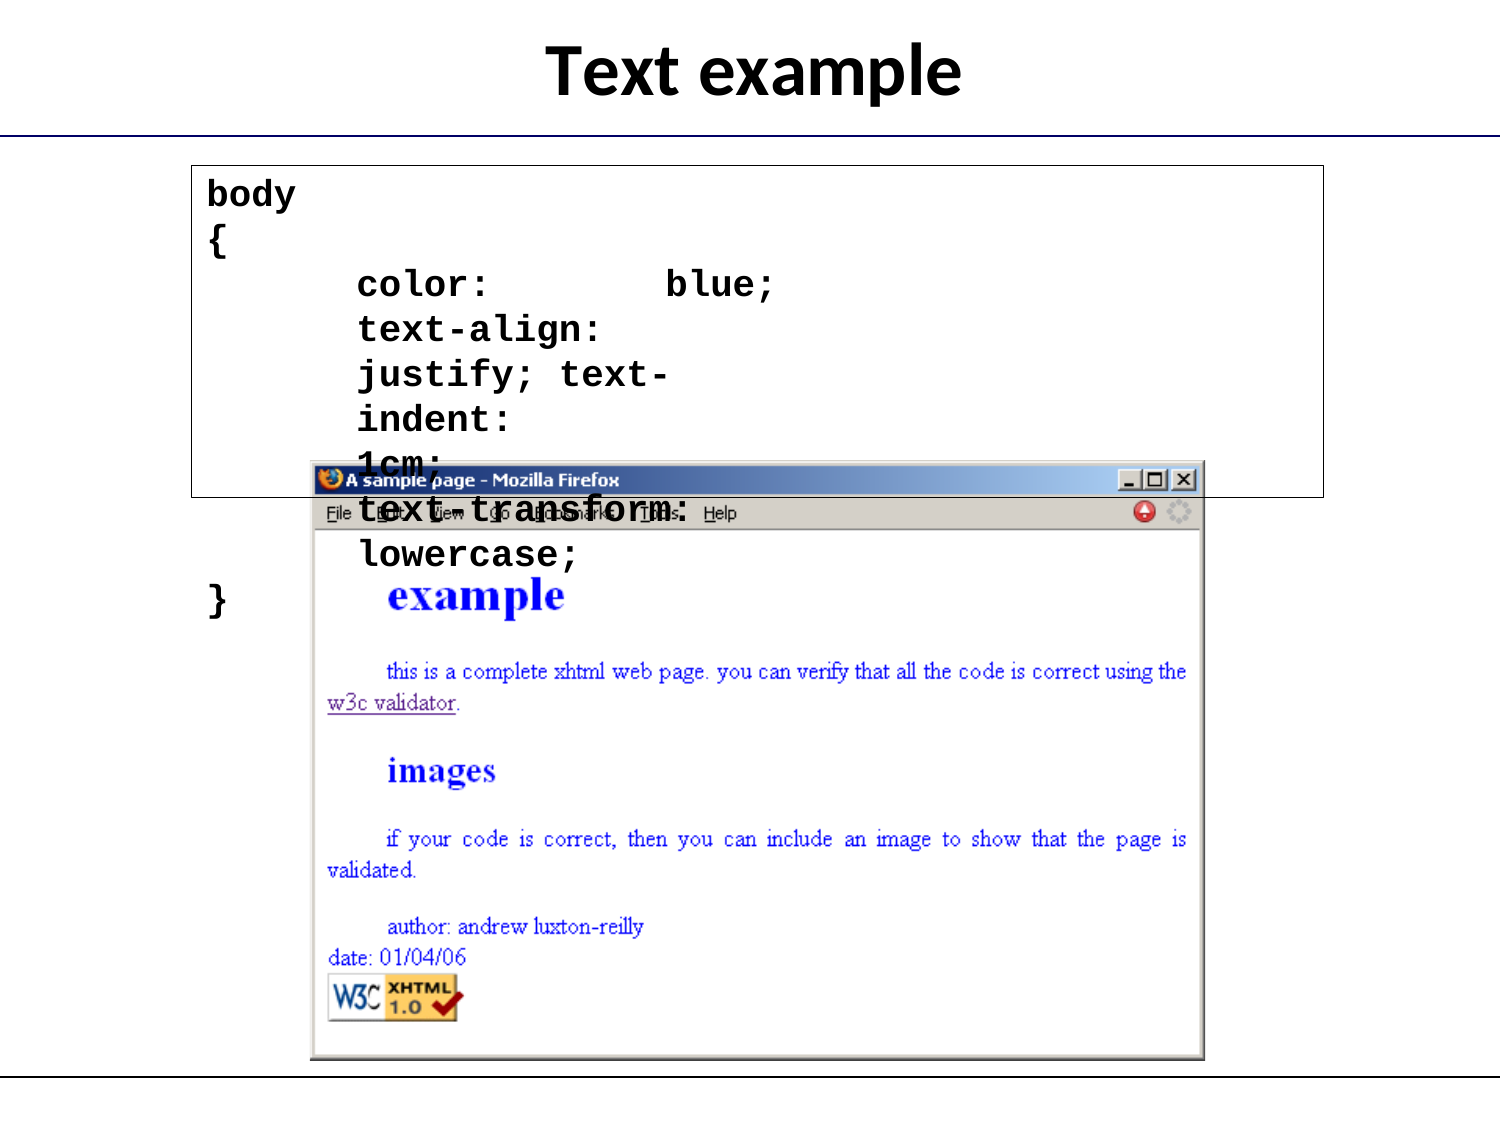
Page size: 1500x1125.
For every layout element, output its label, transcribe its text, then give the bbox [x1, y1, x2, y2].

text_box body { color: blue; text-align: justify; text-indent: 1cm; text-transform: lowercase; } [204, 168, 941, 619]
text_box [309, 498, 1206, 1061]
title Text example [346, 20, 1154, 165]
text_box [191, 165, 1324, 498]
